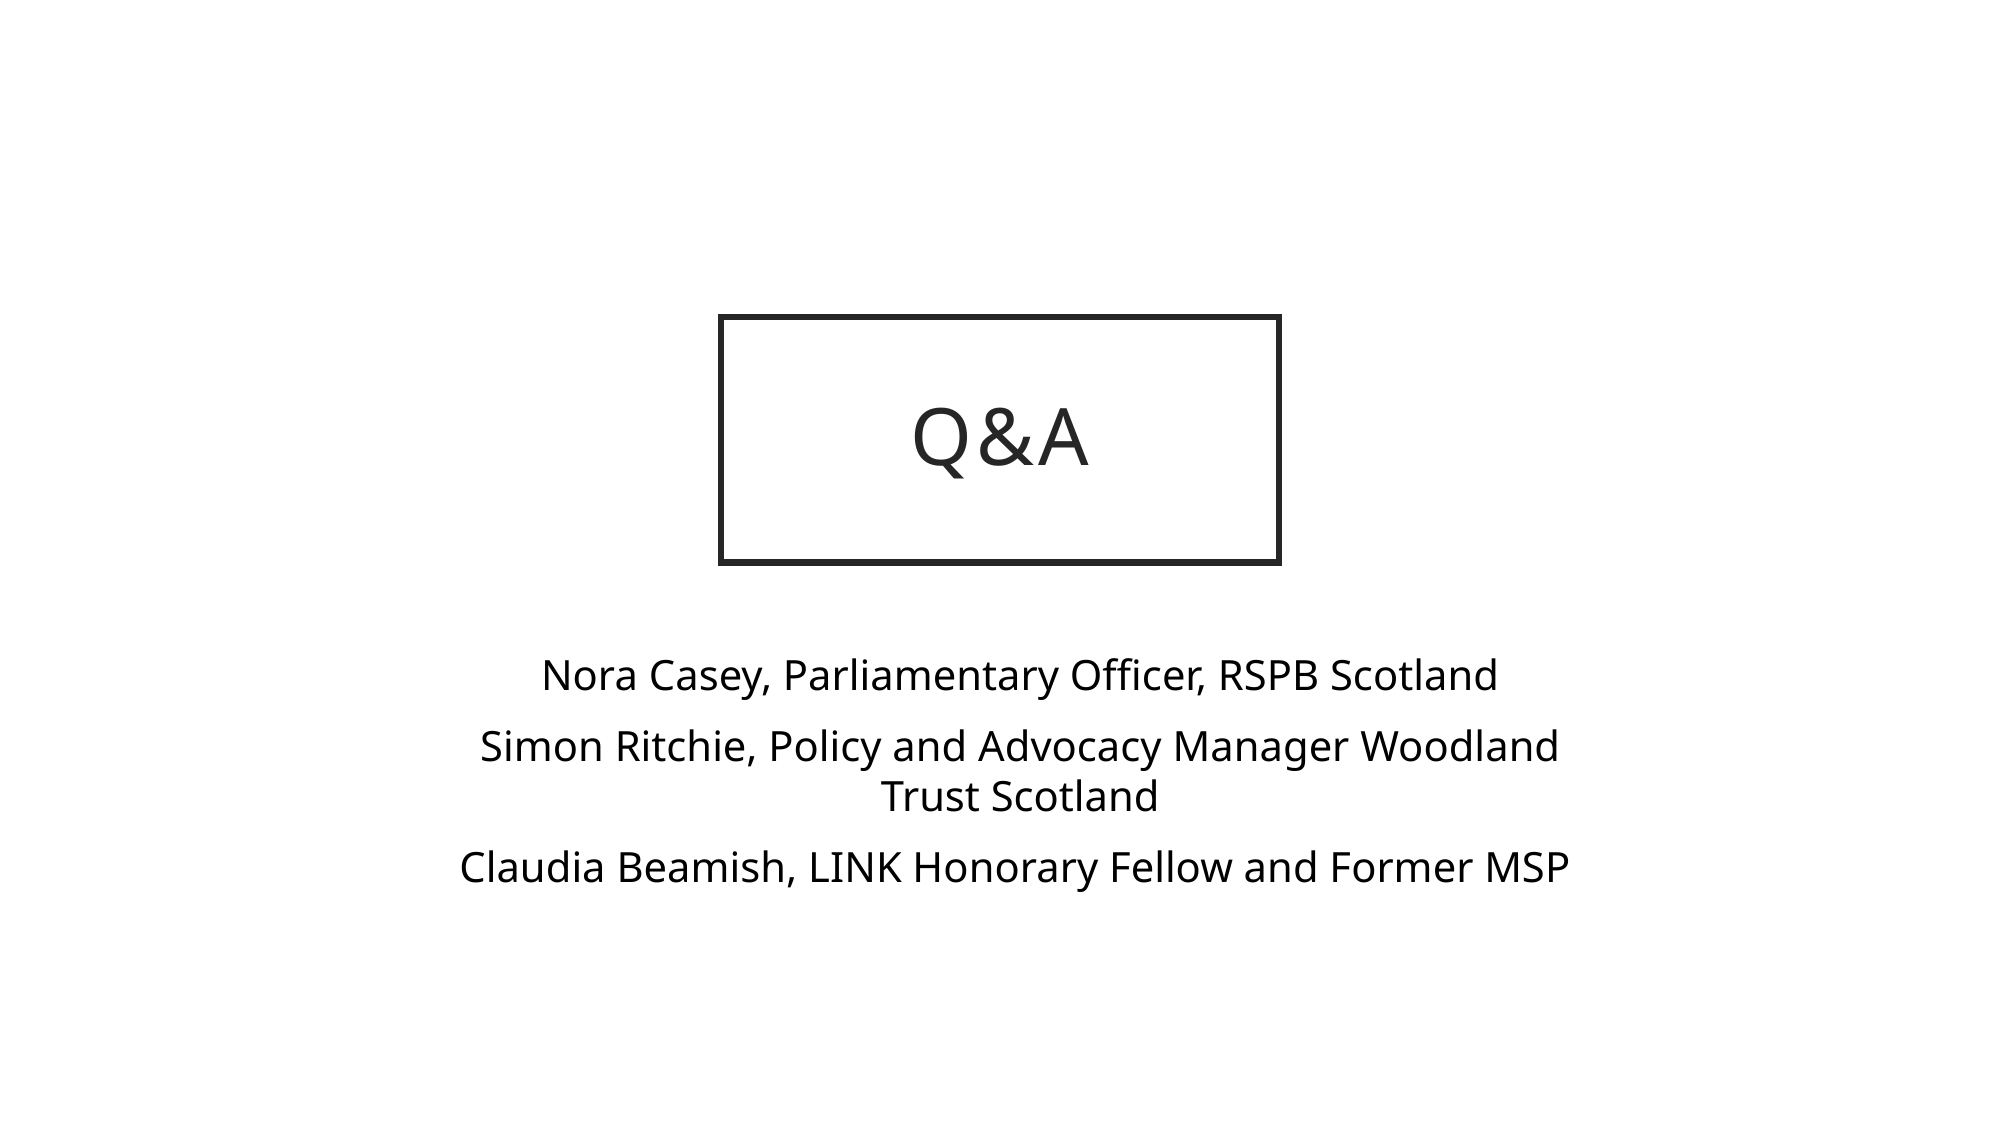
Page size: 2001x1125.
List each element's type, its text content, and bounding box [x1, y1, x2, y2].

text_box Q&A [721, 317, 1279, 563]
subtitle Nora Casey, Parliamentary Officer, RSPB Scotland Simon Ritchie, Policy and Advocacy Manager Woodland Trust Scotland Claudia Beamish, LINK Honorary Fellow and Former MSP [416, 640, 1625, 919]
